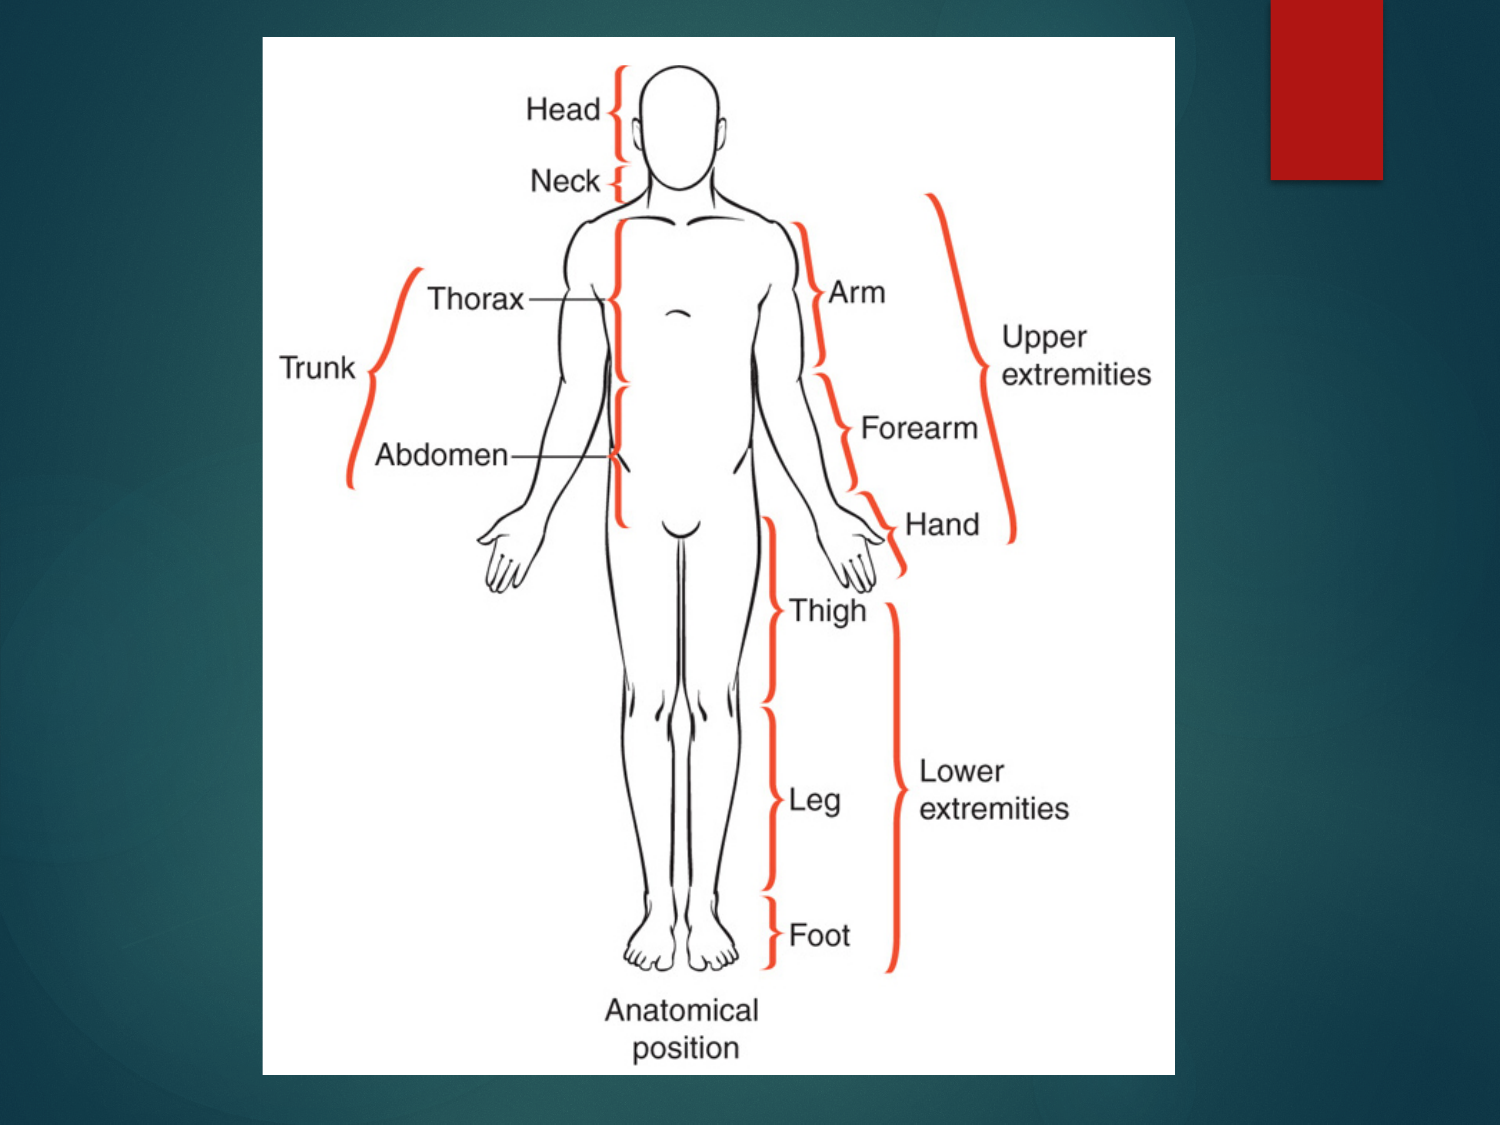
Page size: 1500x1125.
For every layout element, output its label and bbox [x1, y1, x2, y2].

list [262, 37, 1176, 1075]
